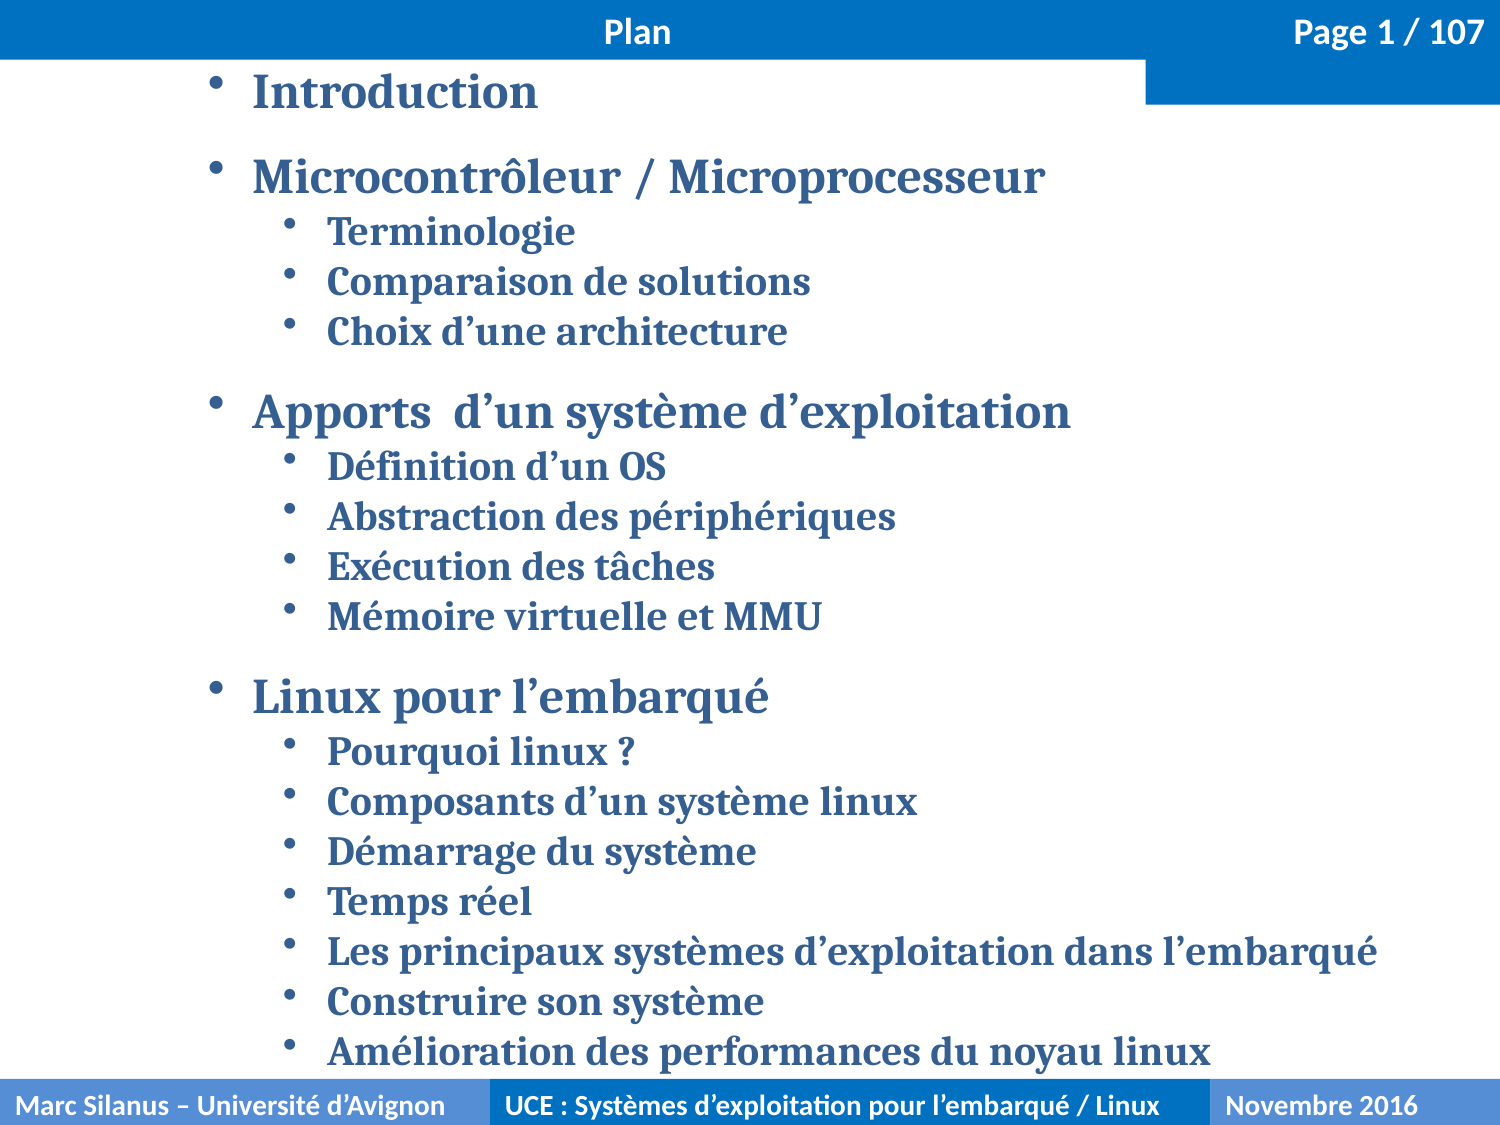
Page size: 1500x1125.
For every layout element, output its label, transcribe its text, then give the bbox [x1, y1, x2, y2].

text_box Novembre 2016 [1404, 1078, 1500, 1125]
text_box Marc Silanus – Université d’Avignon [0, 1078, 104, 1125]
text_box Plan [0, 0, 1276, 60]
text_box Introduction Microcontrôleur / Microprocesseur Terminologie Comparaison de solutions Choix d’une architecture Apports d’un système d’exploitation Définition d’un OS Abstraction des périphériques Exécution des tâches Mémoire virtuelle et MMU Linux pour l’embarqué Pourquoi linux ? Composants d’un système linux Démarrage du système Temps réel Les principaux systèmes d’exploitation dans l’embarqué Construire son système Amélioration des performances du noyau linux [104, 8, 1404, 1125]
